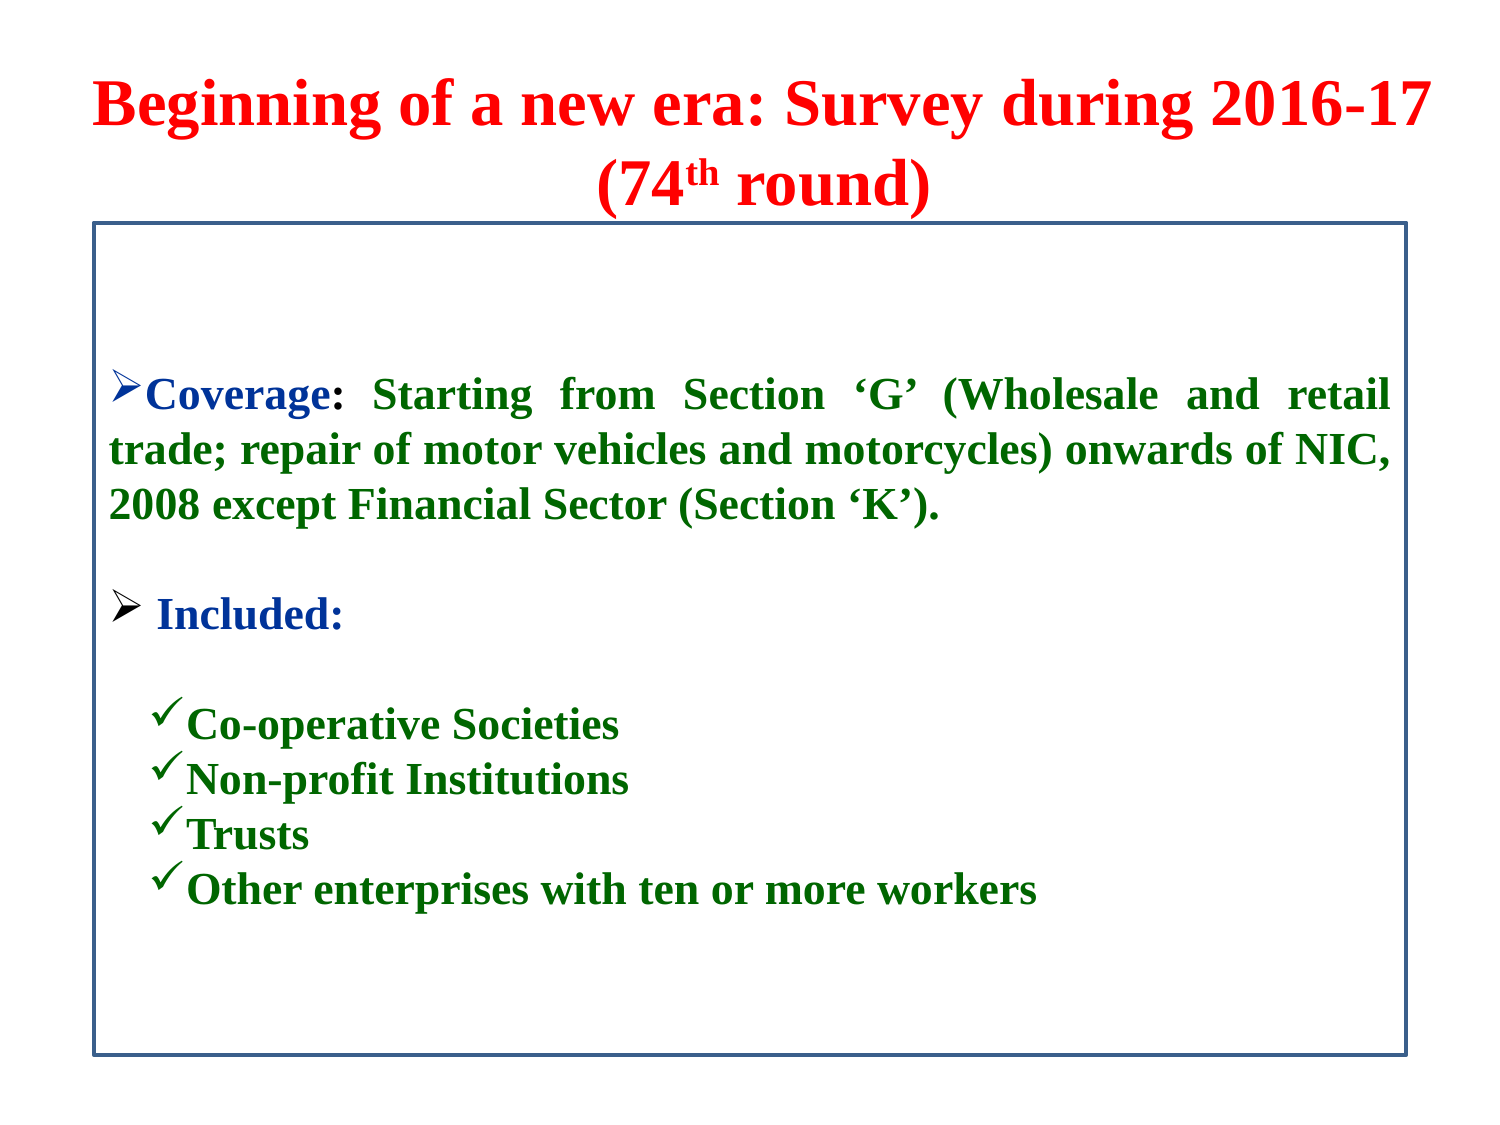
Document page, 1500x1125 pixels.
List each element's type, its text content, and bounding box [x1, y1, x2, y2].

text_box Coverage: Starting from Section ‘G’ (Wholesale and retail trade; repair of motor vehicles and motorcycles) onwards of NIC, 2008 except Financial Sector (Section ‘K’). Included: Co-operative Societies Non-profit Institutions Trusts Other enterprises with ten or more workers [92, 221, 1408, 1057]
title Beginning of a new era: Survey during 2016-17 (74th round) [75, 45, 1454, 233]
